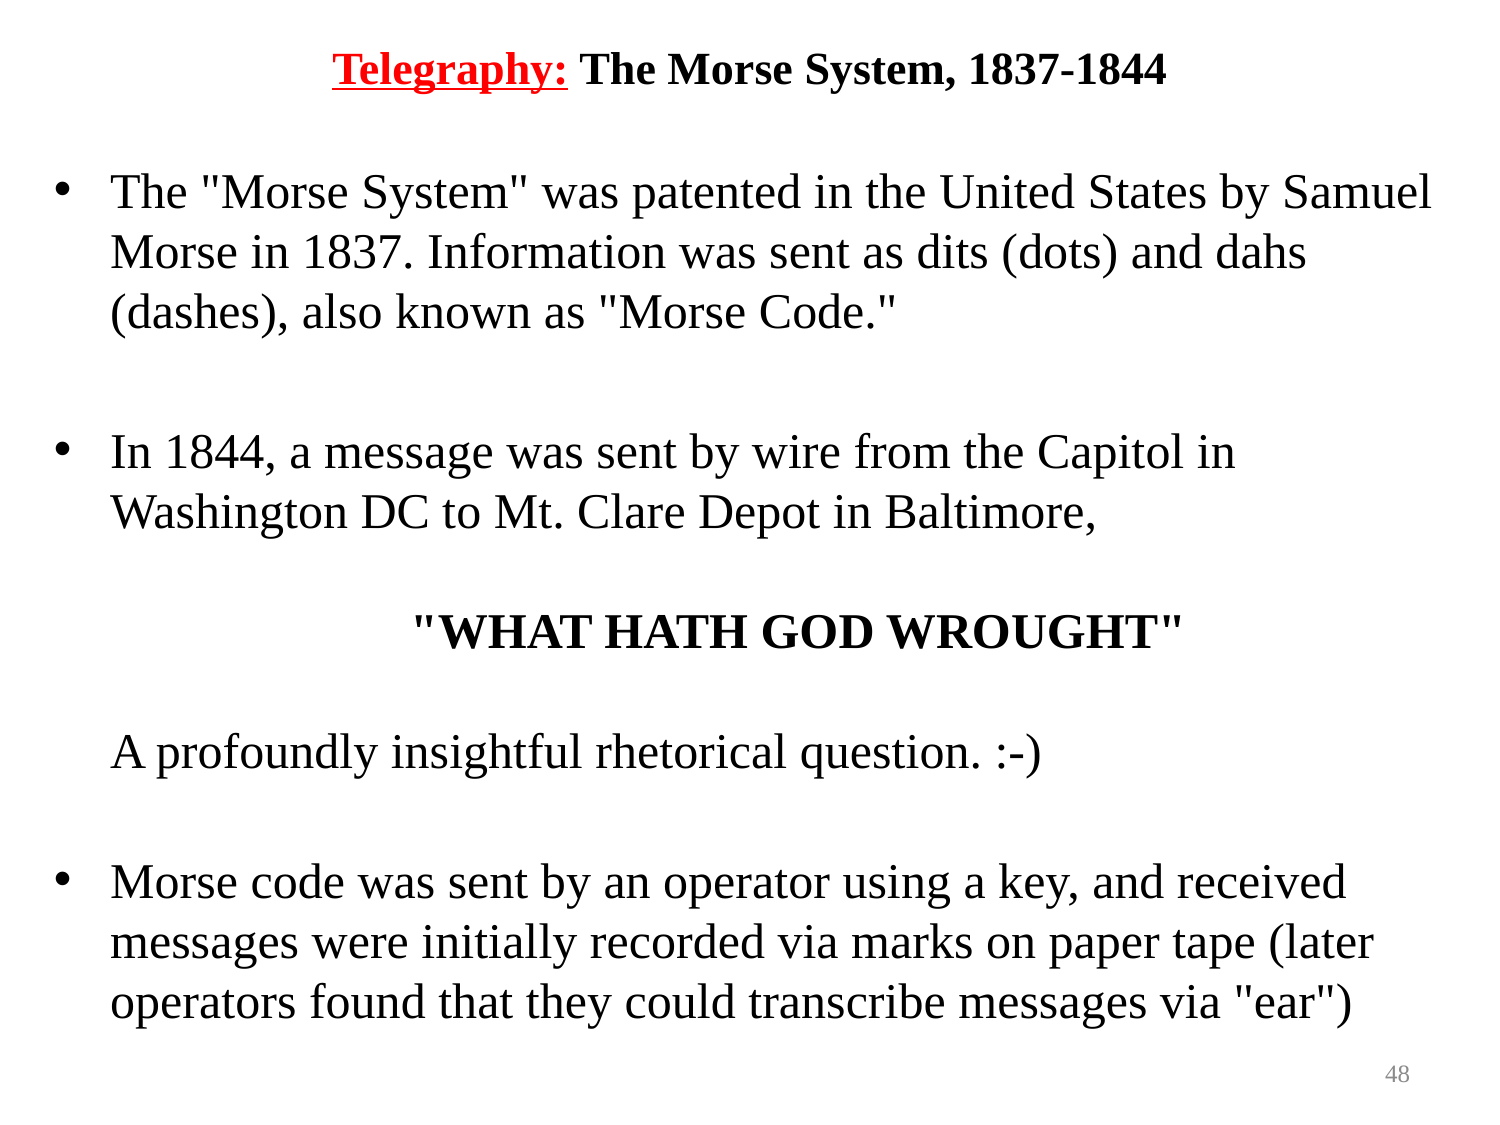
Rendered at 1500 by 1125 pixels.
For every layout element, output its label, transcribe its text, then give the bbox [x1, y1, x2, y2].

title Telegraphy: The Morse System, 1837-1844 [0, 31, 1500, 103]
slide_number 48 [1074, 1042, 1425, 1103]
list The "Morse System" was patented in the United States by Samuel Morse in 1837. Information was sent as dits (dots) and dahs (dashes), also known as "Morse Code." In 1844, a message was sent by wire from the Capitol in Washington DC to Mt. Clare Depot in Baltimore, "WHAT HATH GOD WROUGHT" A profoundly insightful rhetorical question. :-) Morse code was sent by an operator using a key, and received messages were initially recorded via marks on paper tape (later operators found that they could transcribe messages via "ear") [38, 151, 1455, 1079]
